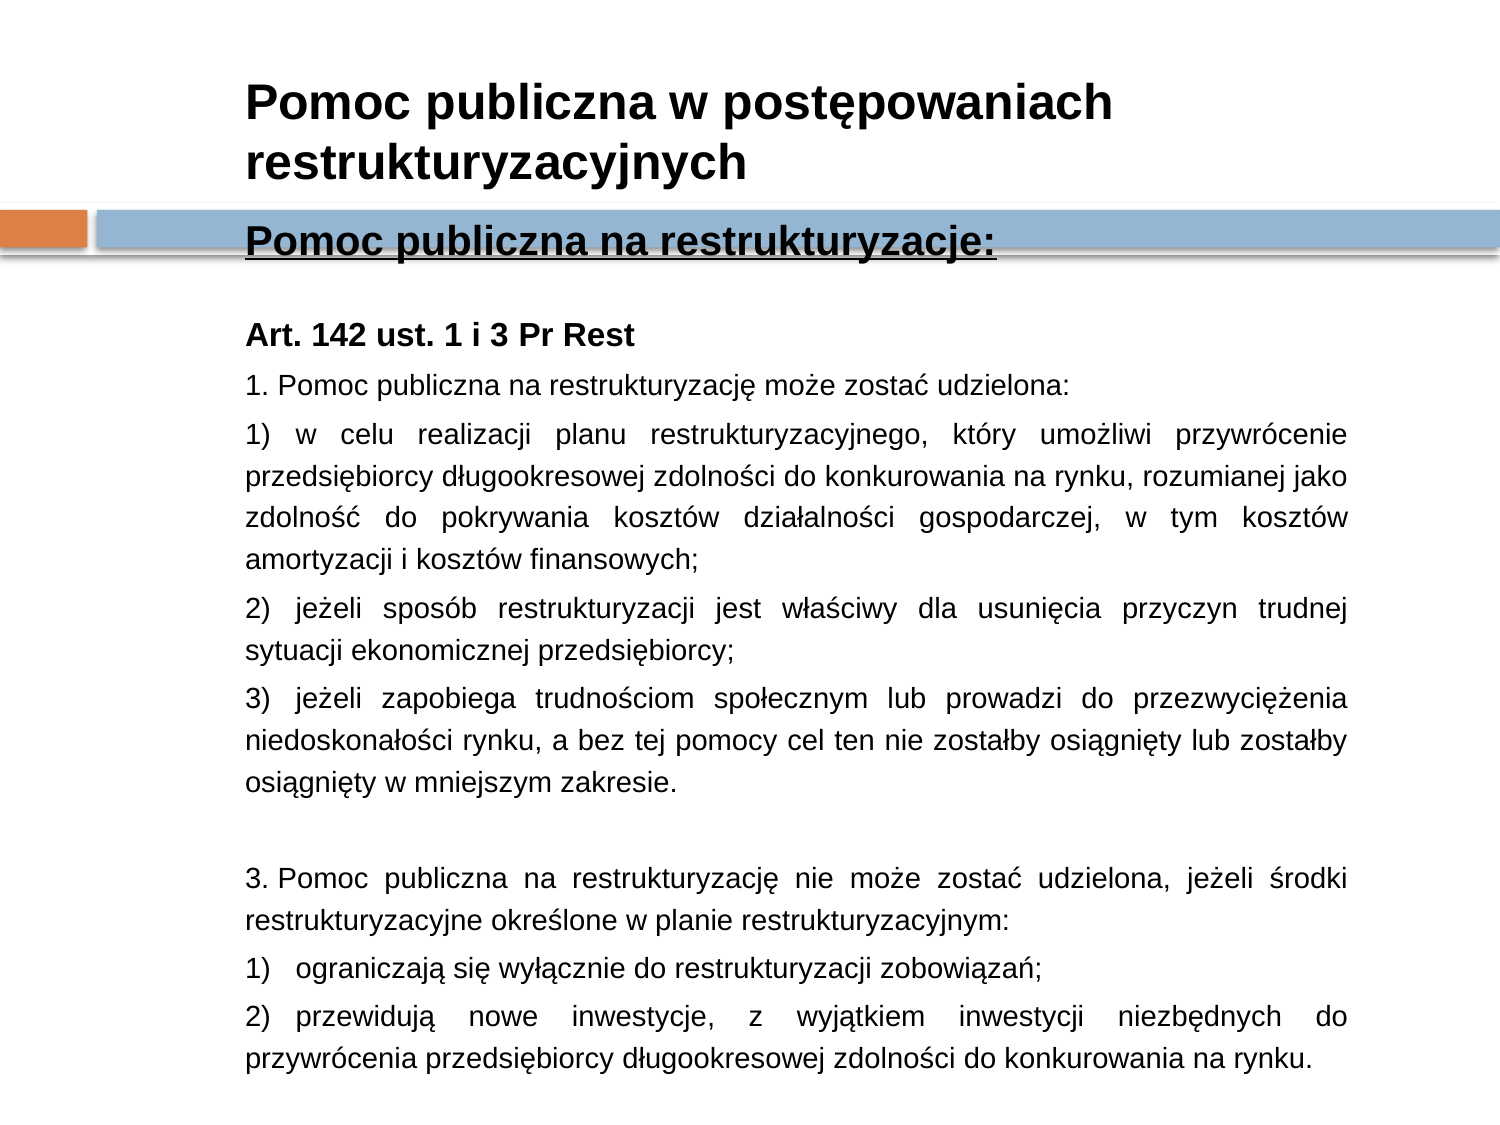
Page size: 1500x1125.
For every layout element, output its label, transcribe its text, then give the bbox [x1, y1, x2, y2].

footer [99, 1025, 990, 1085]
text_box Pomoc publiczna w postępowaniach restrukturyzacyjnych [230, 7, 1500, 303]
text_box [242, 609, 1365, 671]
text_box Pomoc publiczna na restrukturyzacje: Art. 142 ust. 1 i 3 Pr Rest 1. Pomoc publiczna na restrukturyzację może zostać udzielona: 1) w celu realizacji planu restrukturyzacyjnego, który umożliwi przywrócenie przedsiębiorcy długookresowej zdolności do konkurowania na rynku, rozumianej jako zdolność do pokrywania kosztów działalności gospodarczej, w tym kosztów amortyzacji i kosztów finansowych; 2) jeżeli sposób restrukturyzacji jest właściwy dla usunięcia przyczyn trudnej sytuacji ekonomicznej przedsiębiorcy; 3) jeżeli zapobiega trudnościom społecznym lub prowadzi do przezwyciężenia niedoskonałości rynku, a bez tej pomocy cel ten nie zostałby osiągnięty lub zostałby osiągnięty w mniejszym zakresie. 3. Pomoc publiczna na restrukturyzację nie może zostać udzielona, jeżeli środki restrukturyzacyjne określone w planie restrukturyzacyjnym: 1) ograniczają się wyłącznie do restrukturyzacji zobowiązań; 2) przewidują nowe inwestycje, z wyjątkiem inwestycji niezbędnych do przywrócenia przedsiębiorcy długookresowej zdolności do konkurowania na rynku. [230, 303, 1365, 1082]
